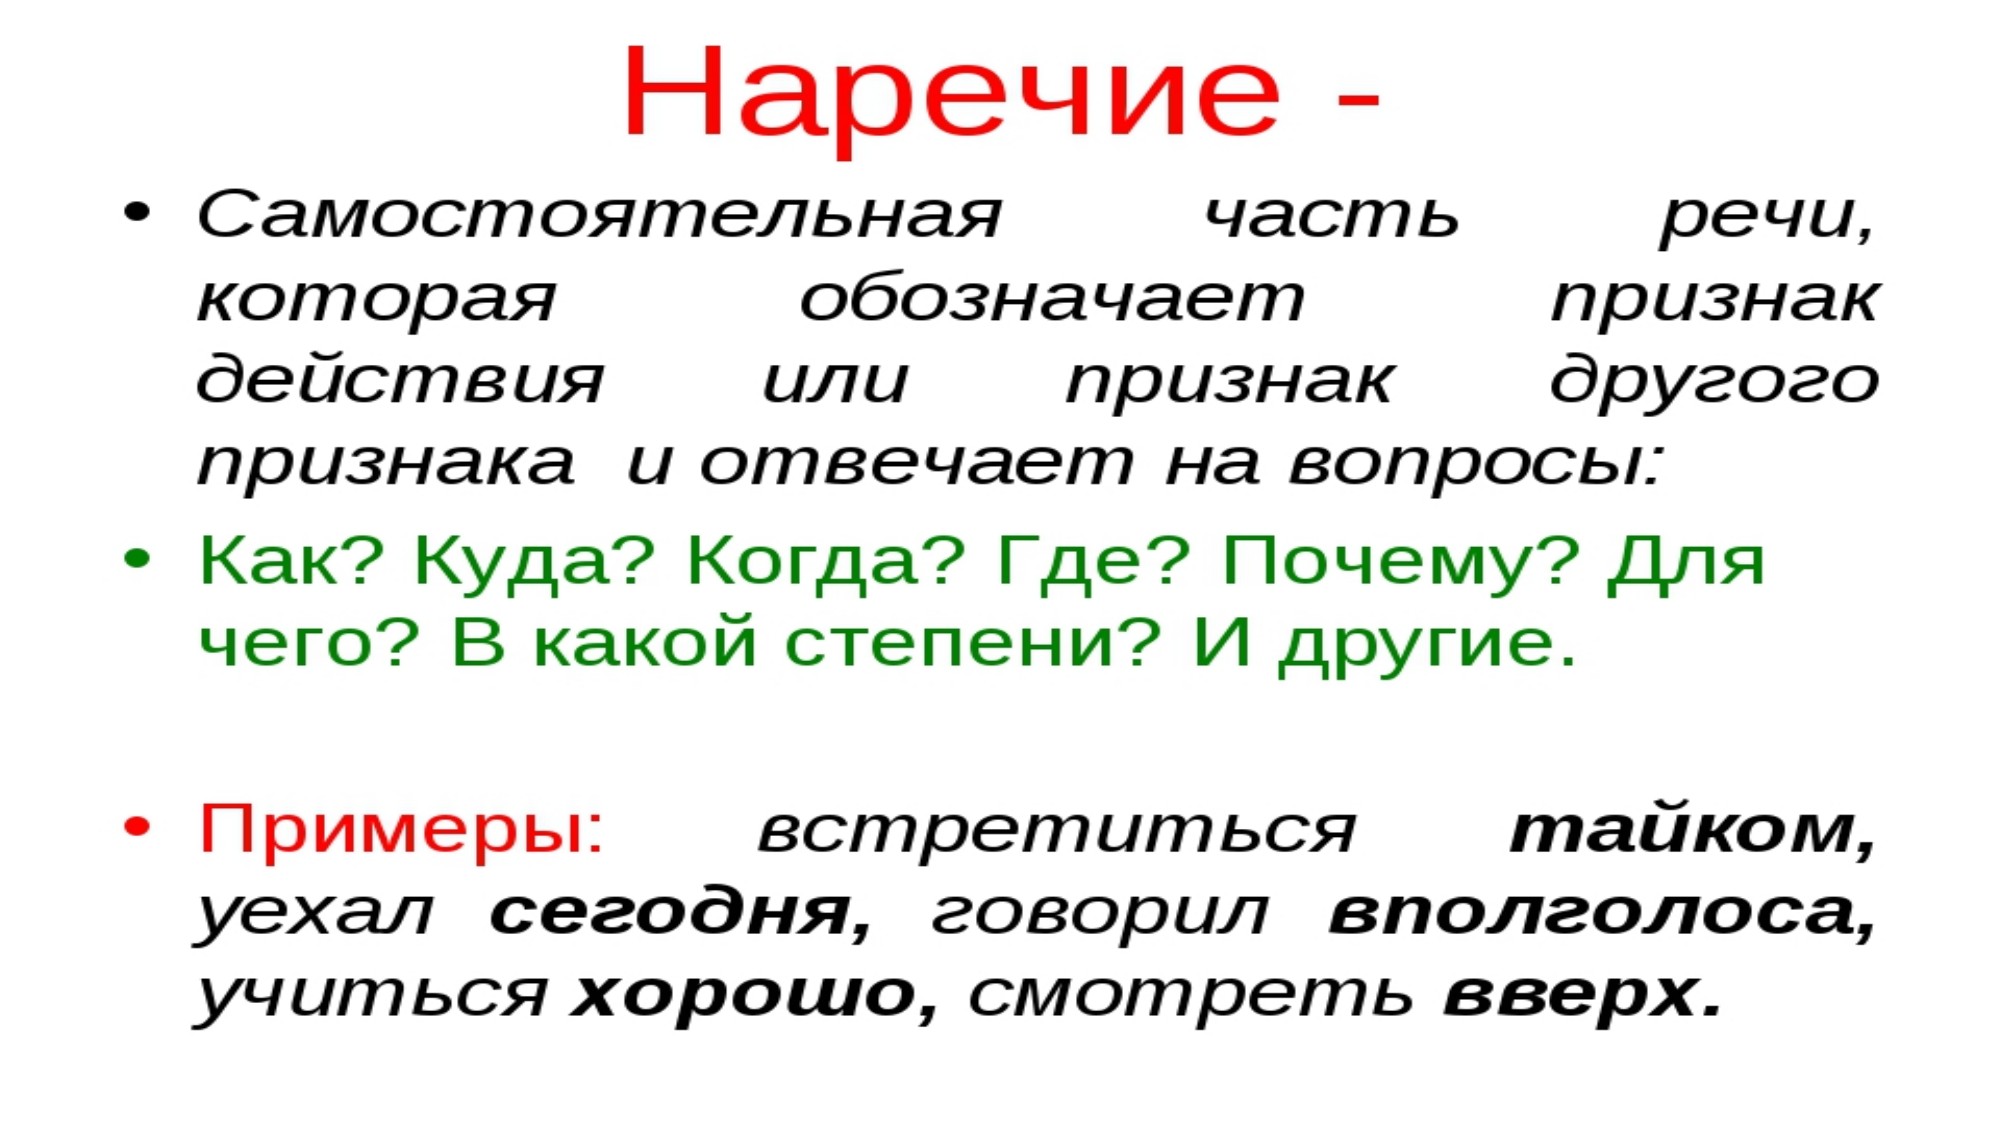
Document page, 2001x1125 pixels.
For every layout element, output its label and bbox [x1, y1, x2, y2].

list [0, 0, 2000, 1125]
